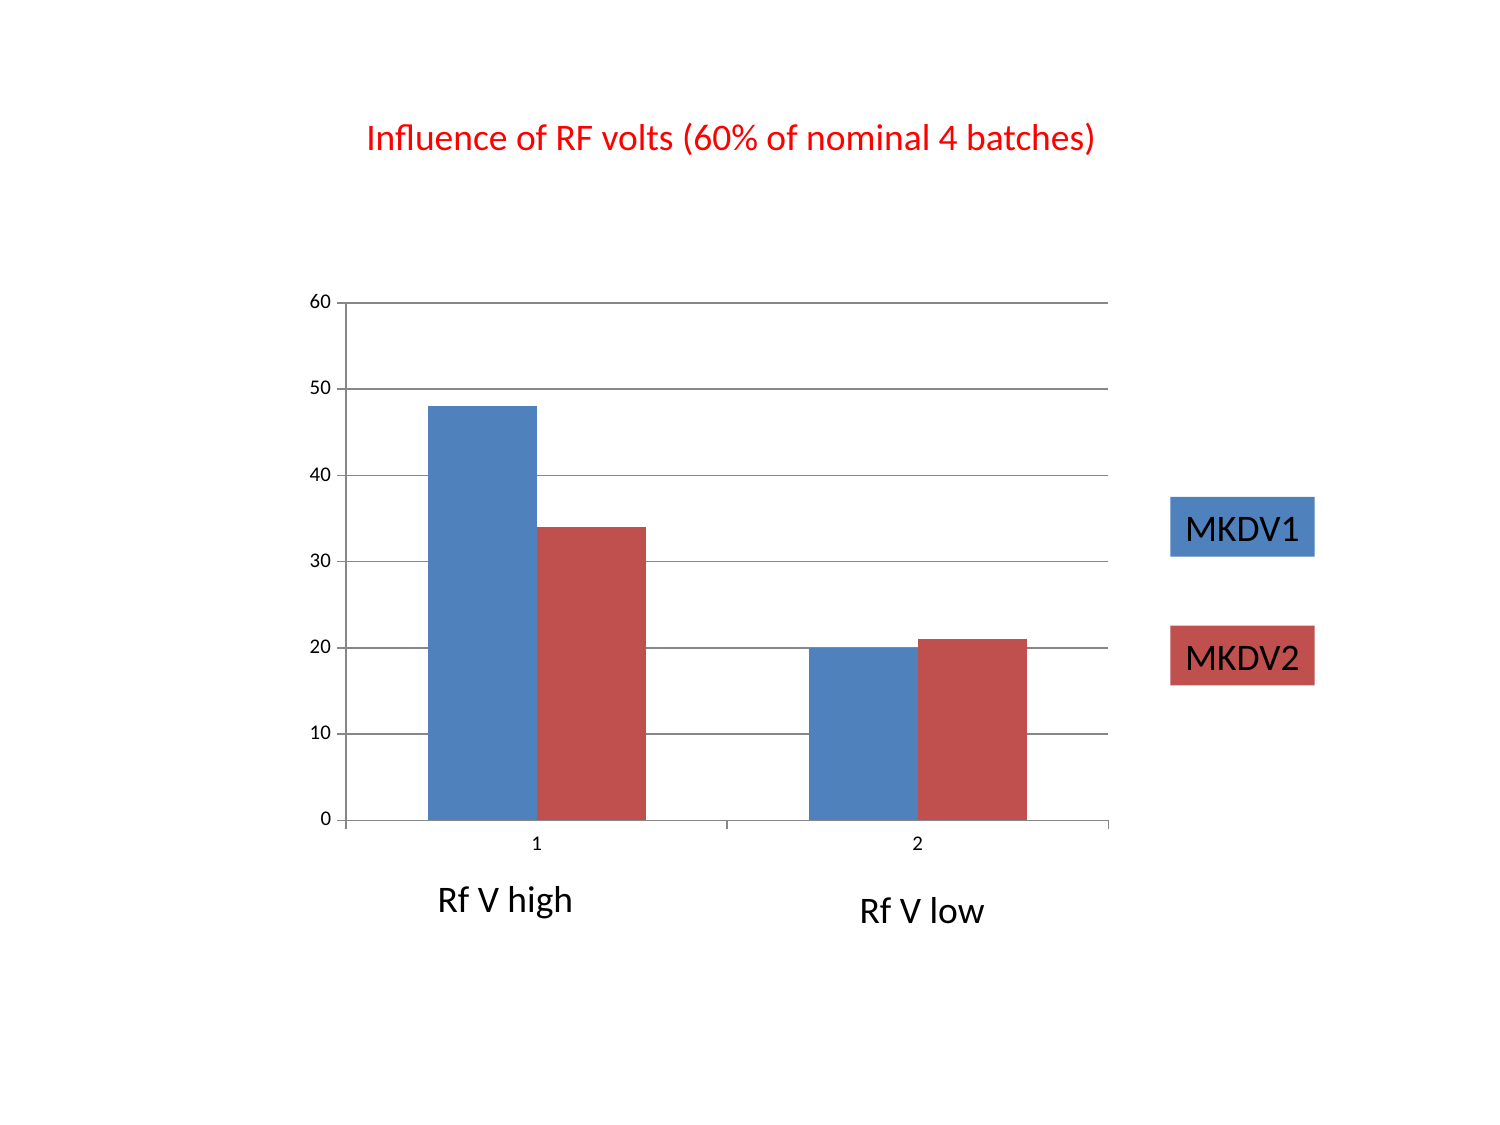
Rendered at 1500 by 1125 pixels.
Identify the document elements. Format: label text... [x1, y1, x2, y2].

text_box Influence of RF volts (60% of nominal 4 batches) [351, 105, 1137, 166]
text_box Rf V low [844, 878, 1000, 939]
chart [292, 280, 1126, 868]
text_box MKDV2 [1170, 625, 1315, 686]
text_box Rf V high [423, 877, 589, 927]
text_box MKDV1 [1170, 496, 1315, 557]
